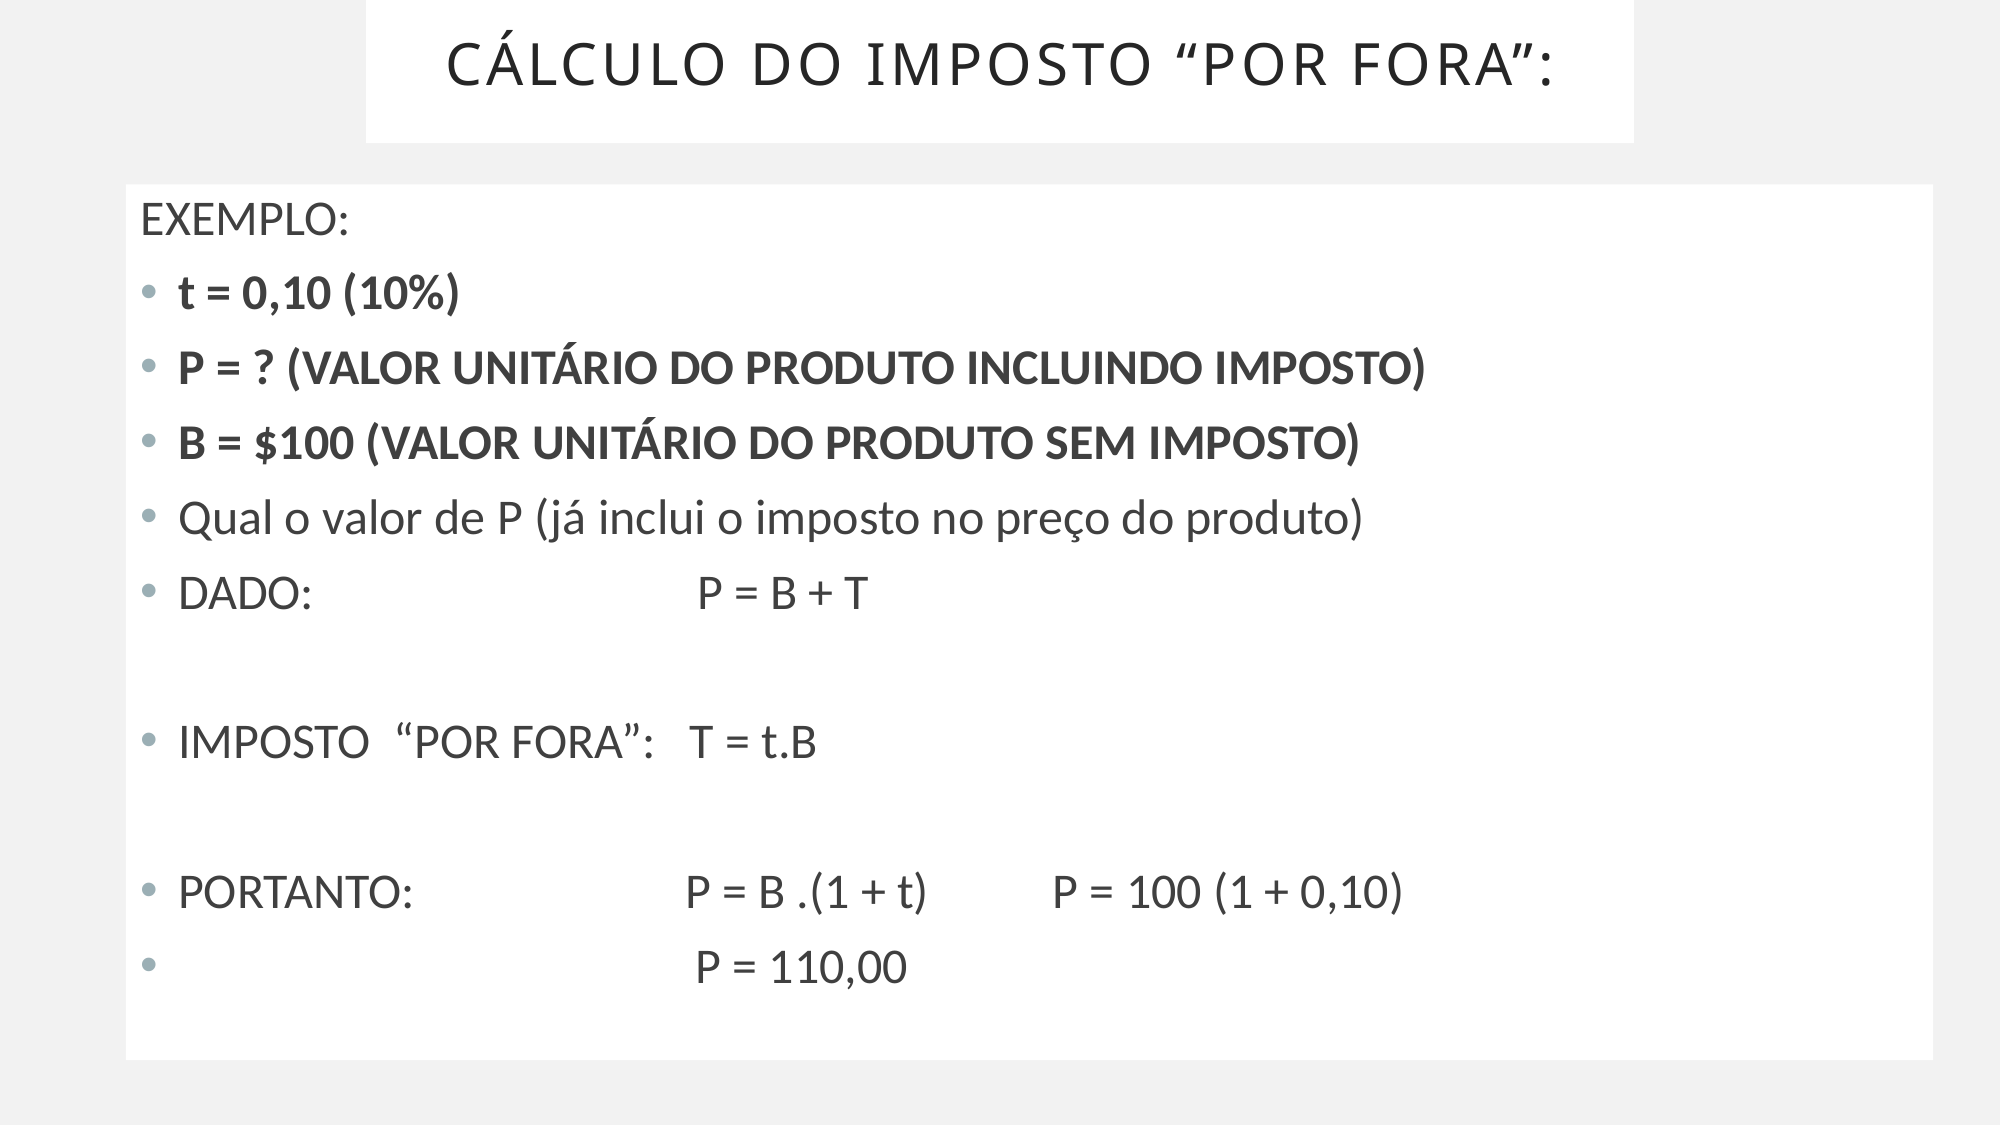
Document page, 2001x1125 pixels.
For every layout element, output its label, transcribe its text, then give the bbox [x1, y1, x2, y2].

list EXEMPLO: t = 0,10 (10%) P = ? (VALOR UNITÁRIO DO PRODUTO INCLUINDO IMPOSTO) B = $100 (VALOR UNITÁRIO DO PRODUTO SEM IMPOSTO) Qual o valor de P (já inclui o imposto no preço do produto) DADO: P = B + T IMPOSTO “POR FORA”: T = t.B PORTANTO: P = B .(1 + t) P = 100 (1 + 0,10) P = 110,00 [125, 184, 1934, 1061]
text_box CÁLCULO DO IMPOSTO “POR FORA”: [366, 0, 1634, 144]
